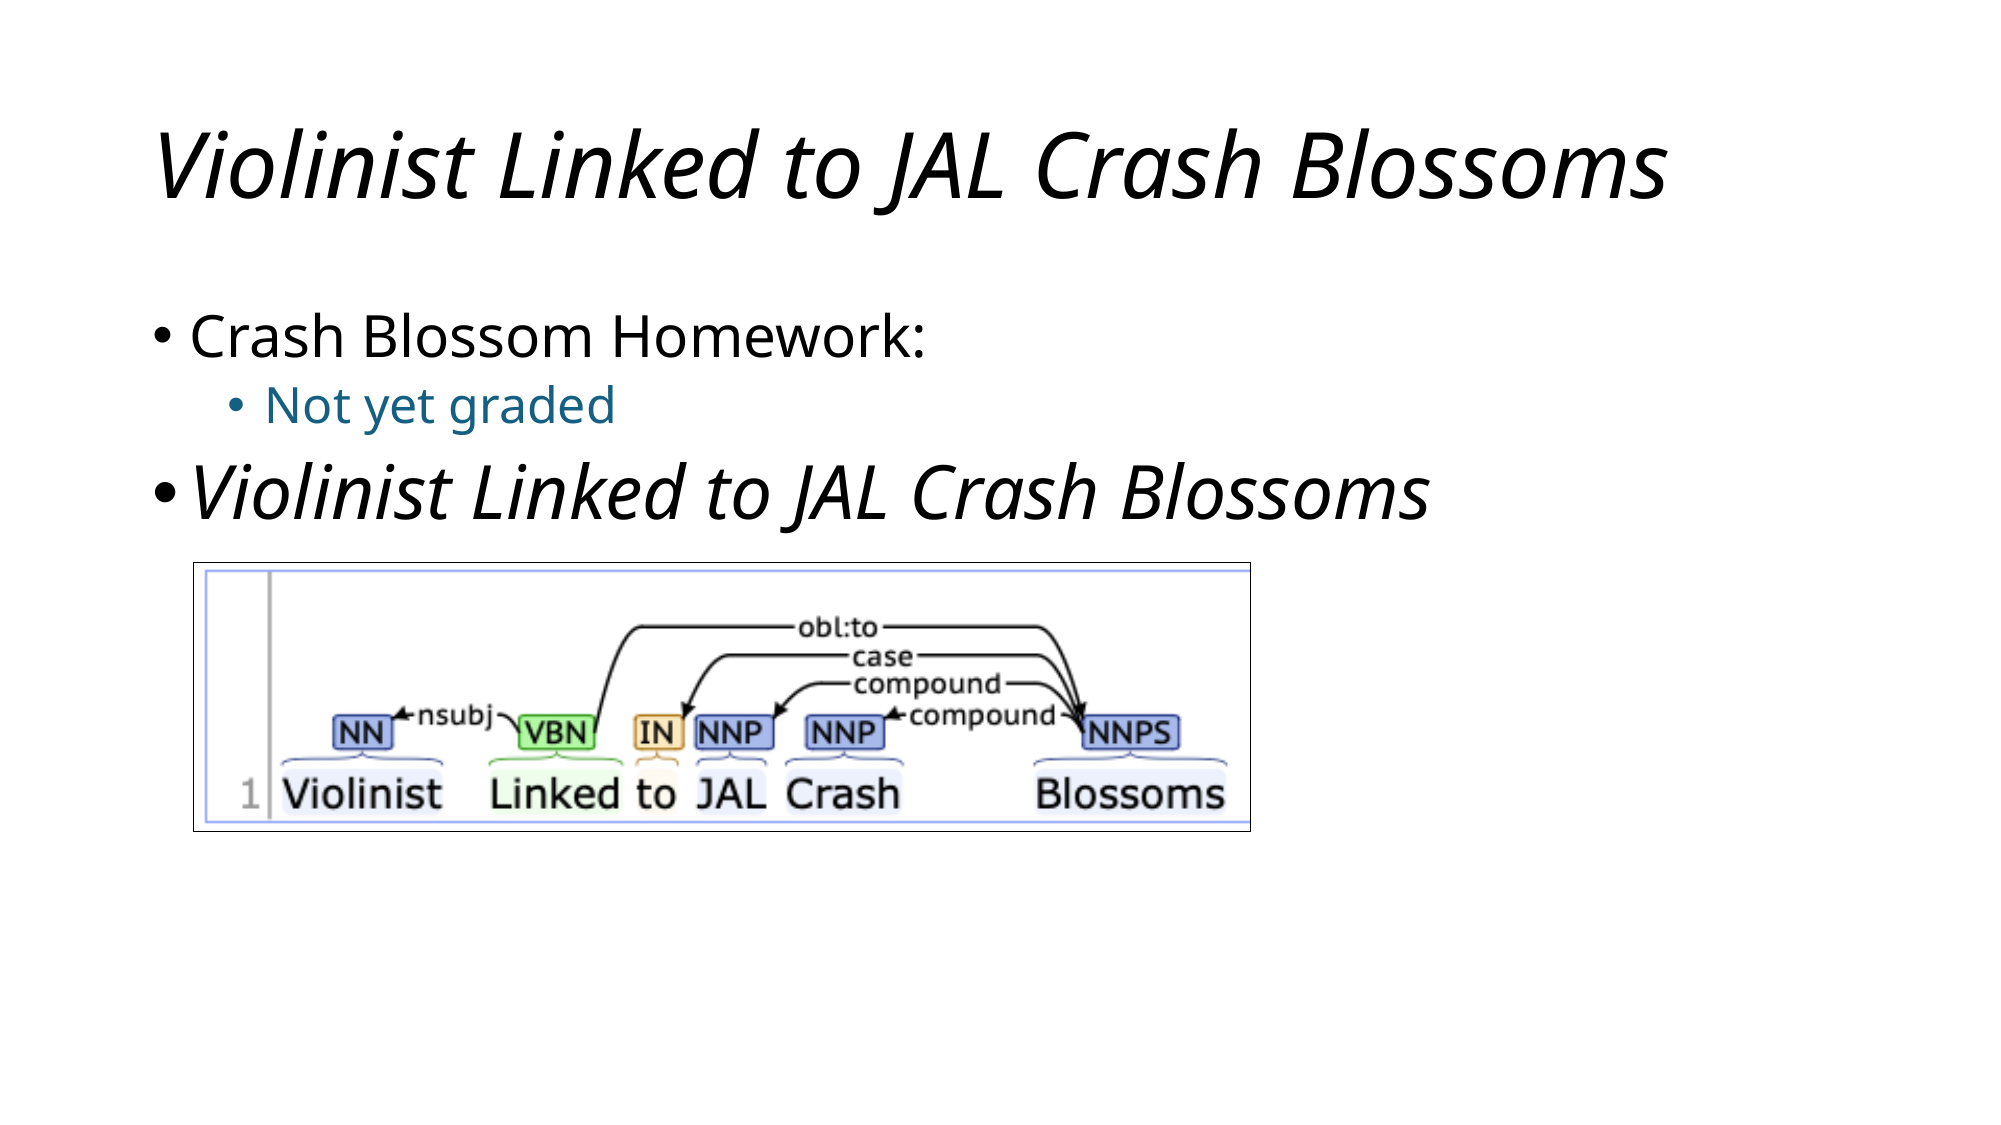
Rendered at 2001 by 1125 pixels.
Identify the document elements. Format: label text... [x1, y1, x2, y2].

title Violinist Linked to JAL Crash Blossoms [137, 59, 1863, 278]
picture [193, 561, 1251, 832]
list Crash Blossom Homework: Not yet graded Violinist Linked to JAL Crash Blossoms [137, 299, 1863, 1014]
